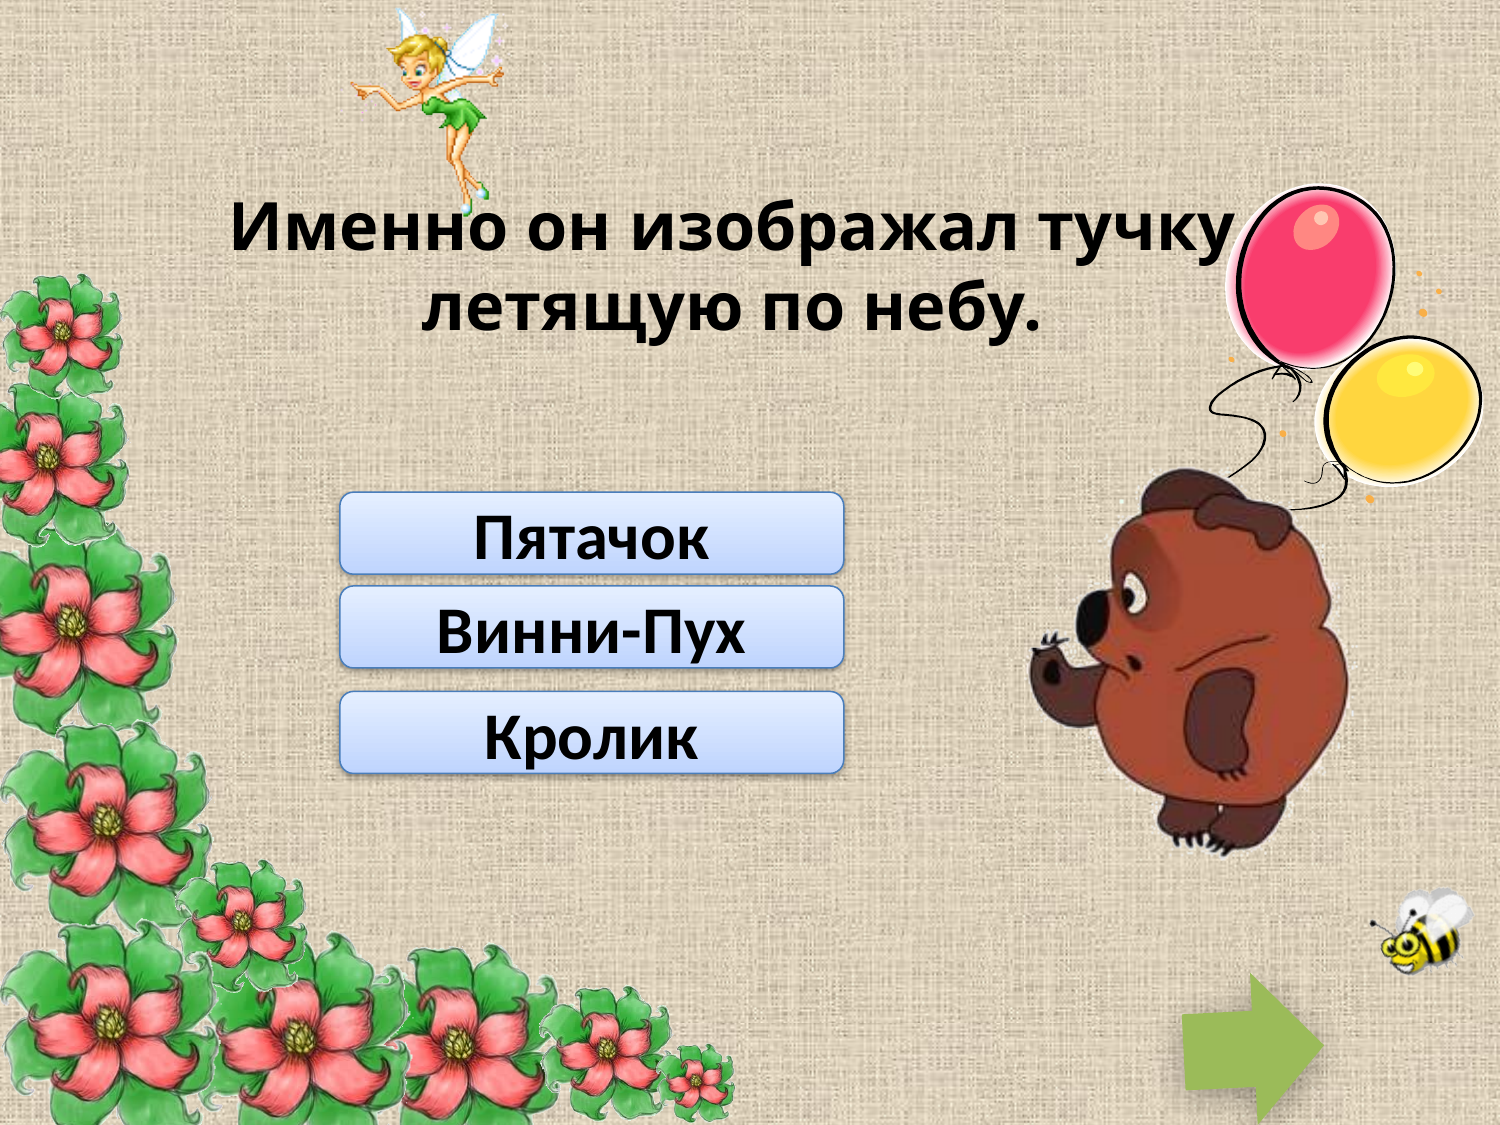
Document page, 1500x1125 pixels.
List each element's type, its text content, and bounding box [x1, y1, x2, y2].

text_box Именно он изображал тучку летящую по небу. [103, 162, 1361, 365]
picture [0, 0, 1500, 1125]
text_box [1179, 970, 1326, 1125]
text_box Винни-Пух [339, 585, 845, 669]
text_box Кролик [339, 690, 845, 775]
text_box Пятачок [339, 491, 845, 575]
